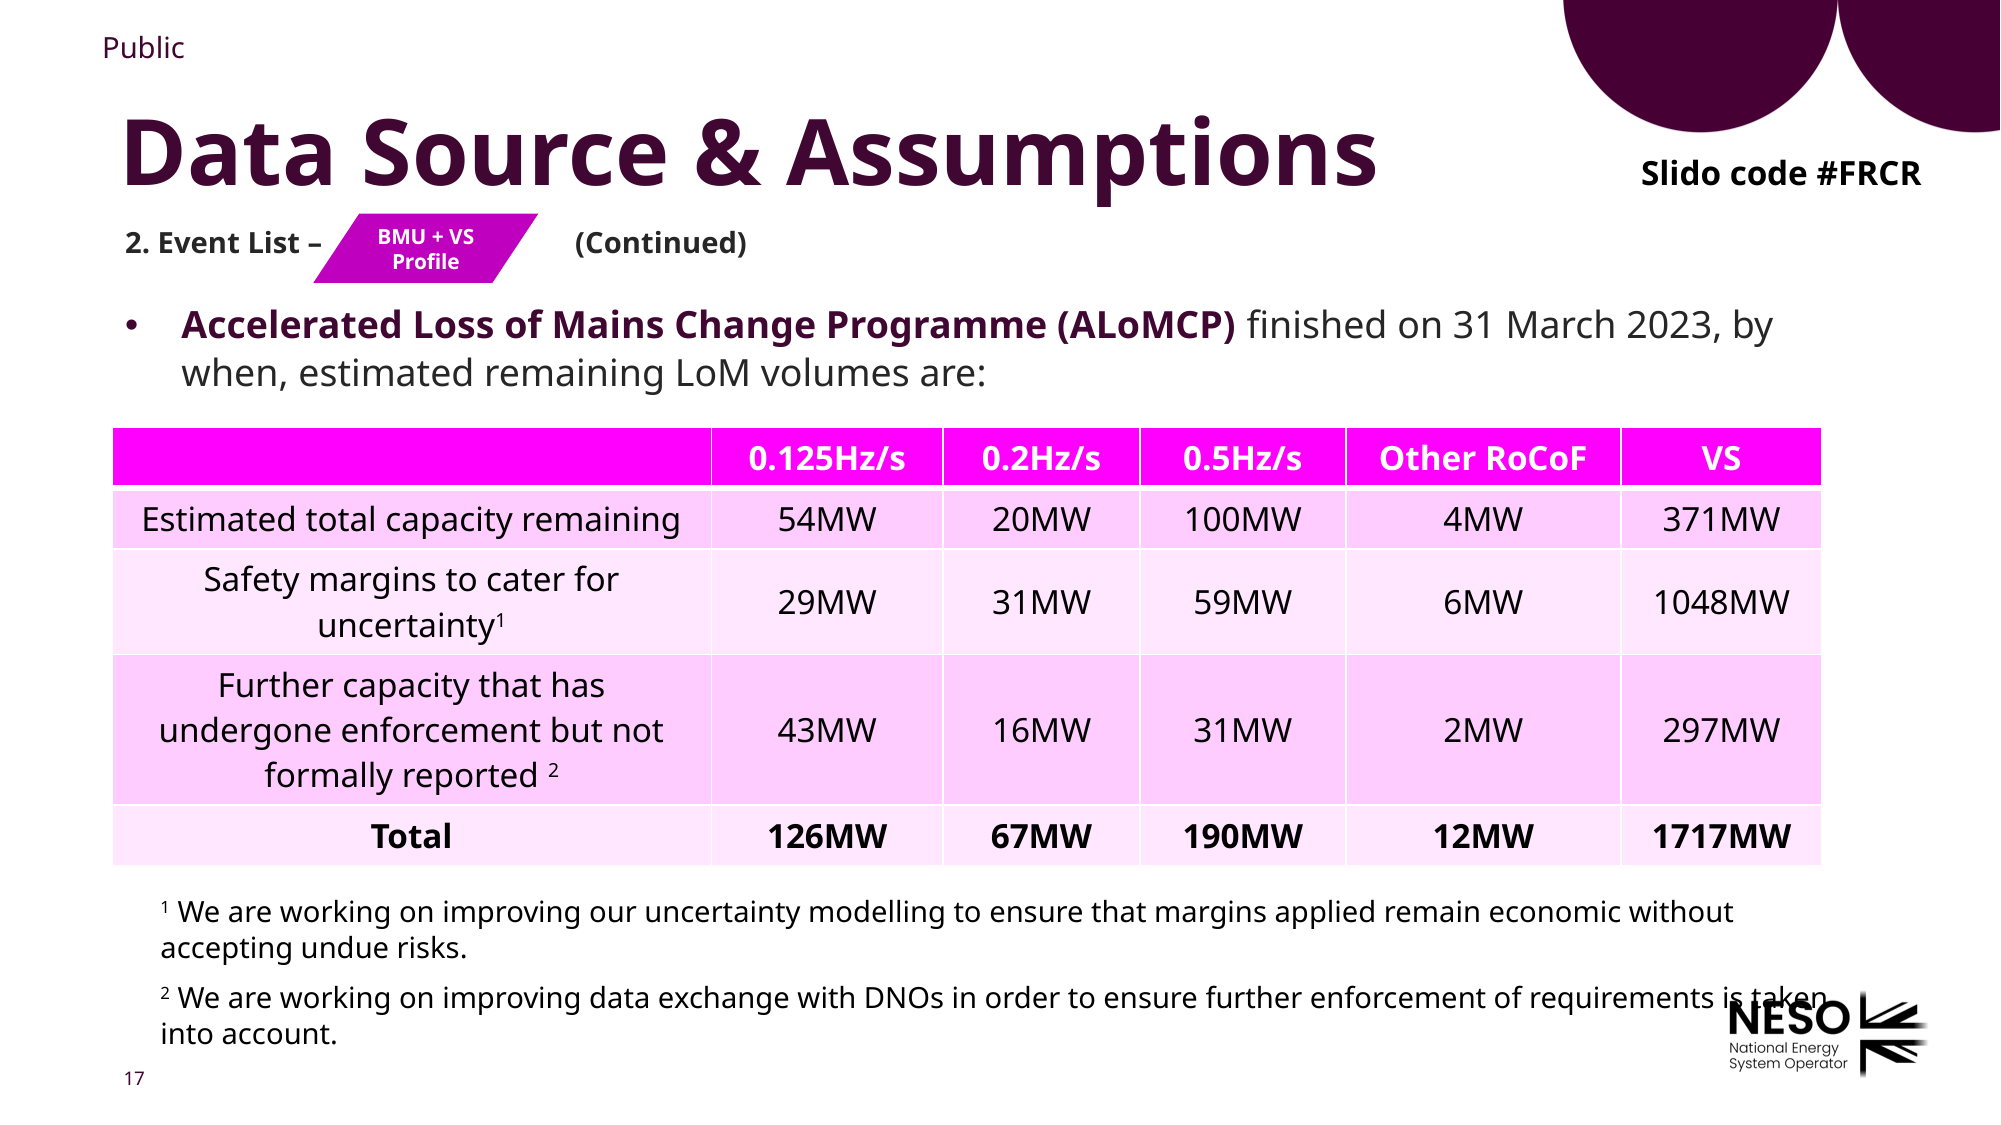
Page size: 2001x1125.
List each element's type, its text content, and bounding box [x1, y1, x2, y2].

table_cell 100MW [1141, 491, 1345, 548]
table_cell 67MW [944, 806, 1139, 865]
table_header 0.125Hz/s [712, 428, 942, 485]
table_cell Total [113, 806, 711, 865]
table_cell 4MW [1347, 491, 1620, 548]
table_header VS [1622, 428, 1821, 485]
text_box Slido code #FRCR [1626, 148, 2000, 203]
picture [0, 0, 2000, 1125]
text_box BMU + VS Profile [313, 213, 539, 283]
table_cell 6MW [1347, 550, 1620, 654]
table_header 0.2Hz/s [944, 428, 1139, 485]
text_box 2. Event List – (Continued) [104, 215, 357, 282]
table_cell Safety margins to cater for uncertainty1 [113, 550, 711, 654]
table_cell 31MW [1141, 655, 1345, 804]
table_header Other RoCoF [1347, 428, 1620, 485]
table_cell Further capacity that has undergone enforcement but not formally reported 2 [113, 655, 711, 804]
table_header 0.5Hz/s [1141, 428, 1345, 485]
table_cell 54MW [712, 491, 942, 548]
table_cell 371MW [1622, 491, 1821, 548]
table_cell 31MW [944, 550, 1139, 654]
text_box 1 We are working on improving our uncertainty modelling to ensure that margins applied remain economic without accepting undue risks. 2 We are working on improving data exchange with DNOs in order to ensure further enforcement of requirements is taken into account. [139, 884, 1865, 1058]
table_cell 43MW [712, 655, 942, 804]
text_box Data Source & Assumptions [104, 70, 1830, 228]
table_cell 16MW [944, 655, 1139, 804]
table_cell 29MW [712, 550, 942, 654]
text_box 2. Event List – (Continued) [494, 215, 832, 282]
text_box Accelerated Loss of Mains Change Programme (ALoMCP) finished on 31 March 2023, by when, estimated remaining LoM volumes are: [104, 291, 1900, 403]
table_cell 1717MW [1622, 806, 1821, 865]
table_cell 2MW [1347, 655, 1620, 804]
table_cell Estimated total capacity remaining [113, 491, 711, 548]
table_cell 297MW [1622, 655, 1821, 804]
table_cell 126MW [712, 806, 942, 865]
table_cell 12MW [1347, 806, 1620, 865]
table_cell 59MW [1141, 550, 1345, 654]
table_cell 1048MW [1622, 550, 1821, 654]
table_cell 20MW [944, 491, 1139, 548]
table_header [113, 428, 711, 485]
table_cell 190MW [1141, 806, 1345, 865]
